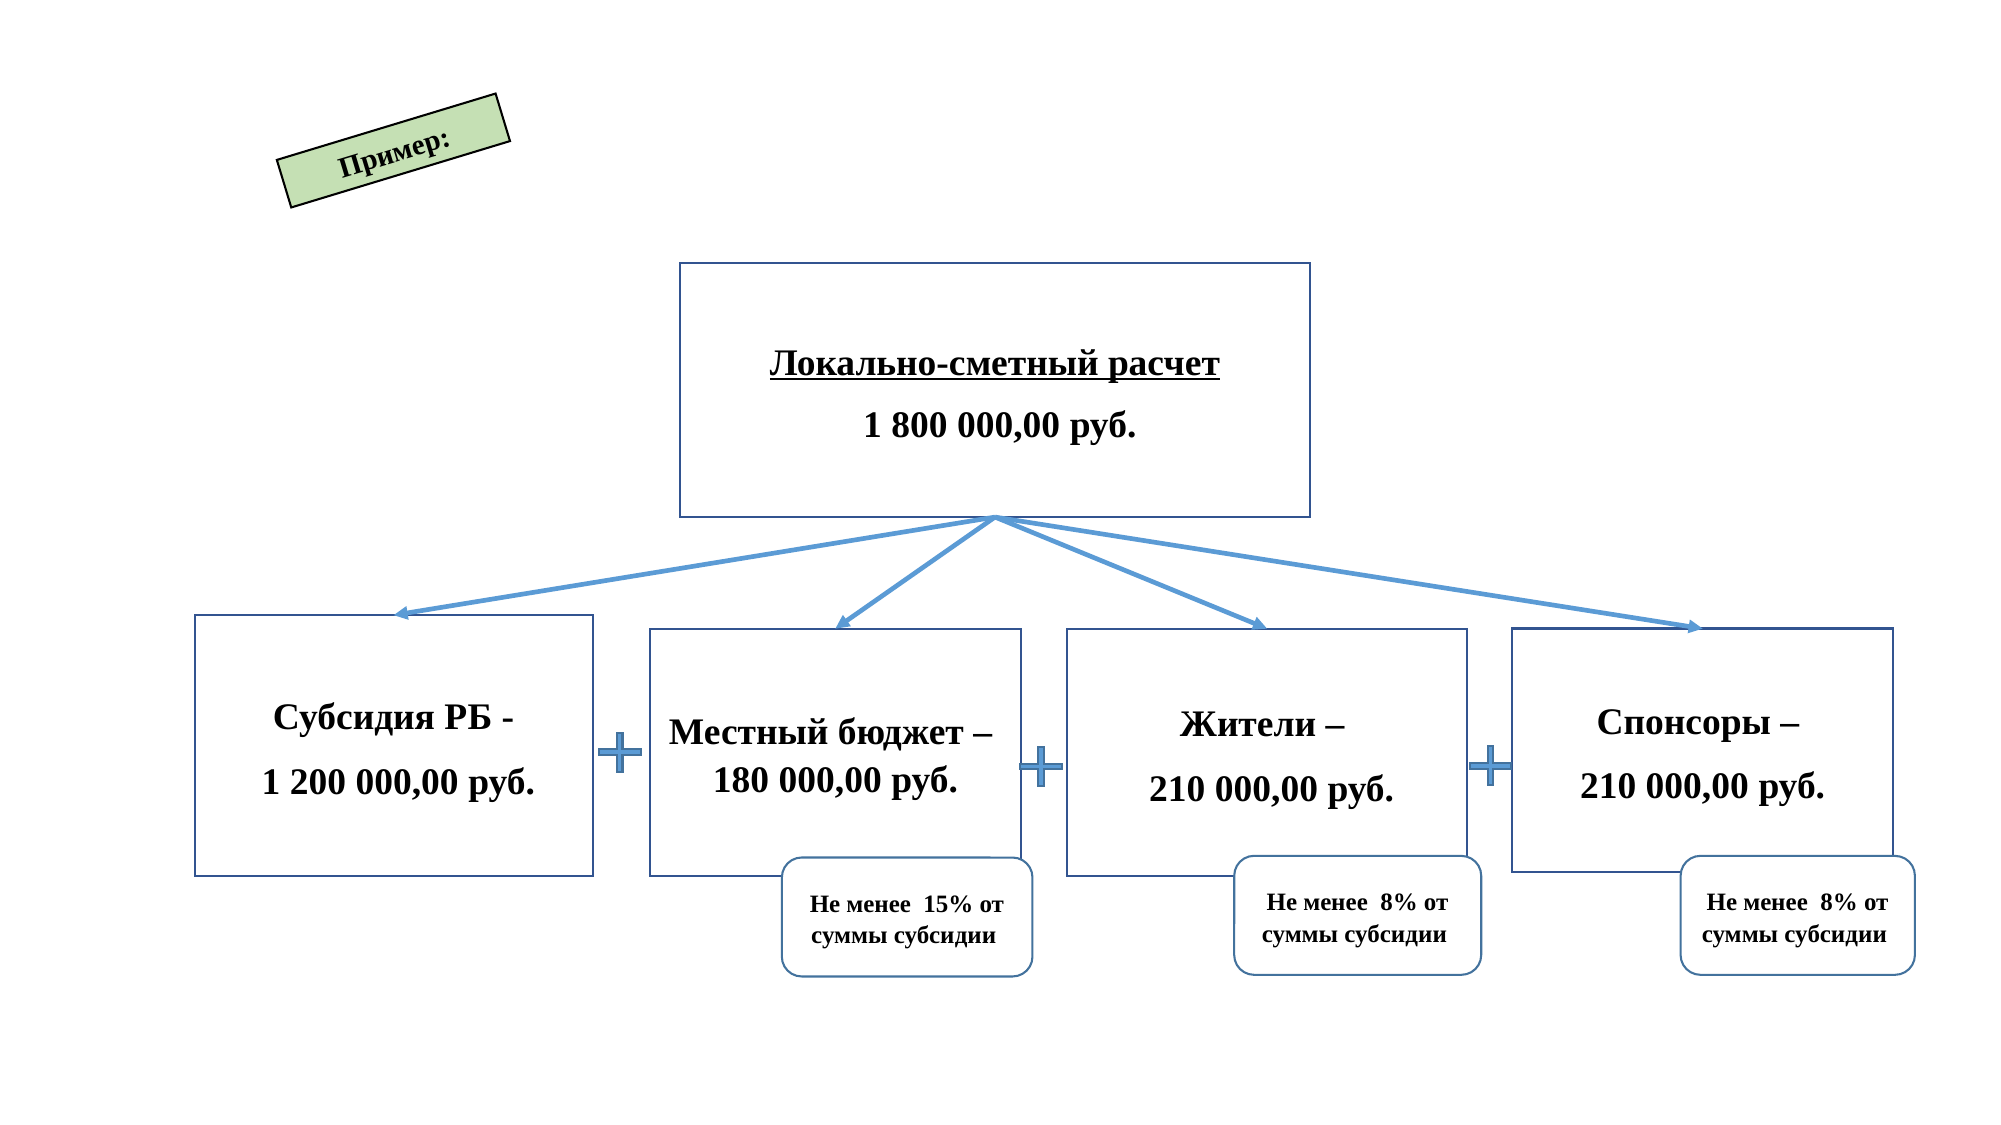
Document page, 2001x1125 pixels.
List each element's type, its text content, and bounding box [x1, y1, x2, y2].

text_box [393, 517, 835, 616]
text_box Локально-сметный расчет 1 800 000,00 руб. [679, 262, 1311, 517]
text_box [598, 732, 642, 773]
text_box Не менее 15% от суммы субсидии [780, 856, 1034, 978]
text_box Пример: [275, 92, 512, 209]
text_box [835, 517, 994, 629]
text_box Жители – 210 000,00 руб. [1066, 629, 1468, 877]
text_box [1469, 745, 1512, 786]
text_box Субсидия РБ - 1 200 000,00 руб. [194, 614, 594, 877]
text_box Не менее 8% от суммы субсидии [1233, 854, 1483, 976]
text_box [1019, 746, 1063, 787]
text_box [994, 517, 1703, 629]
text_box Не менее 8% от суммы субсидии [1679, 854, 1916, 976]
text_box Спонсоры – 210 000,00 руб. [1511, 627, 1894, 873]
text_box Местный бюджет – 180 000,00 руб. [649, 628, 1022, 877]
